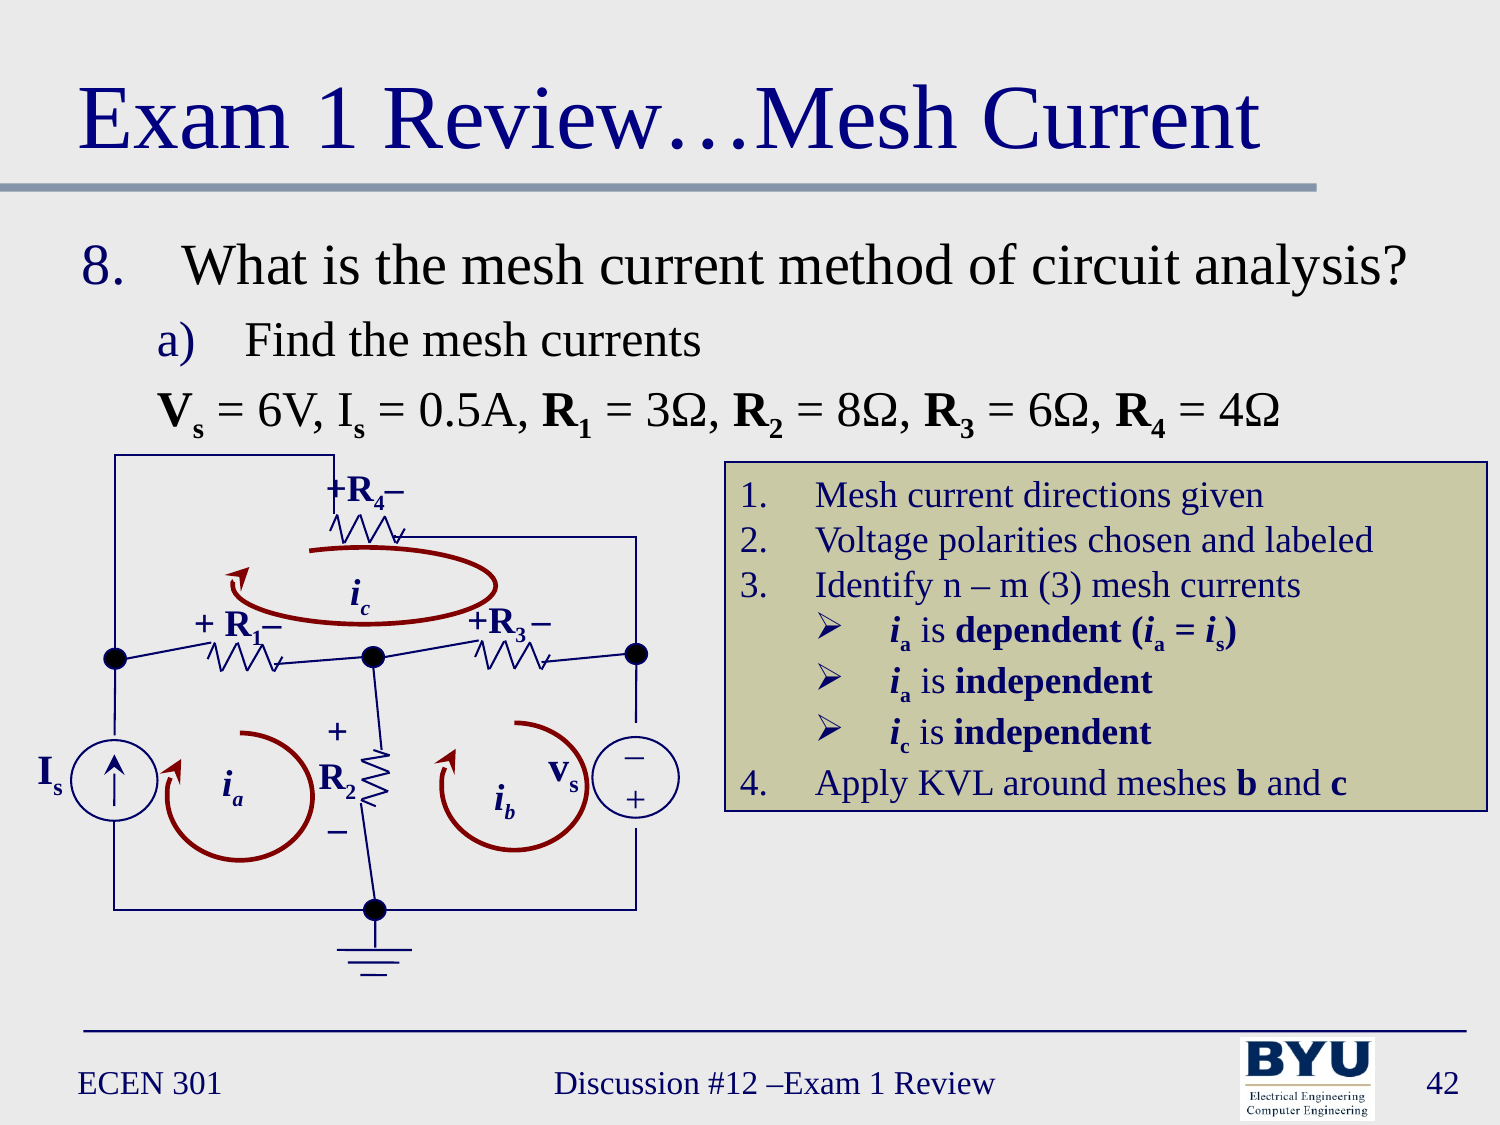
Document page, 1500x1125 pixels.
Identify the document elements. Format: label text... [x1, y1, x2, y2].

list What is the mesh current method of circuit analysis? Find the mesh currents Vs = 6V, Is = 0.5A, R1 = 3Ω, R2 = 8Ω, R3 = 6Ω, R4 = 4Ω [66, 218, 1438, 451]
slide_number 42 [1162, 1049, 1476, 1113]
title Exam 1 Review…Mesh Current [62, 24, 1438, 176]
picture [1240, 1113, 1375, 1121]
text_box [21, 455, 680, 976]
footer Discussion #12 –Exam 1 Review [487, 1049, 1063, 1113]
picture [1240, 1037, 1375, 1049]
slide_number ECEN 301 [62, 1049, 388, 1113]
text_box Mesh current directions given Voltage polarities chosen and labeled Identify n – m (3) mesh currents ia is dependent (ia = is) ia is independent ic is independent Apply KVL around meshes b and c [724, 462, 1488, 811]
